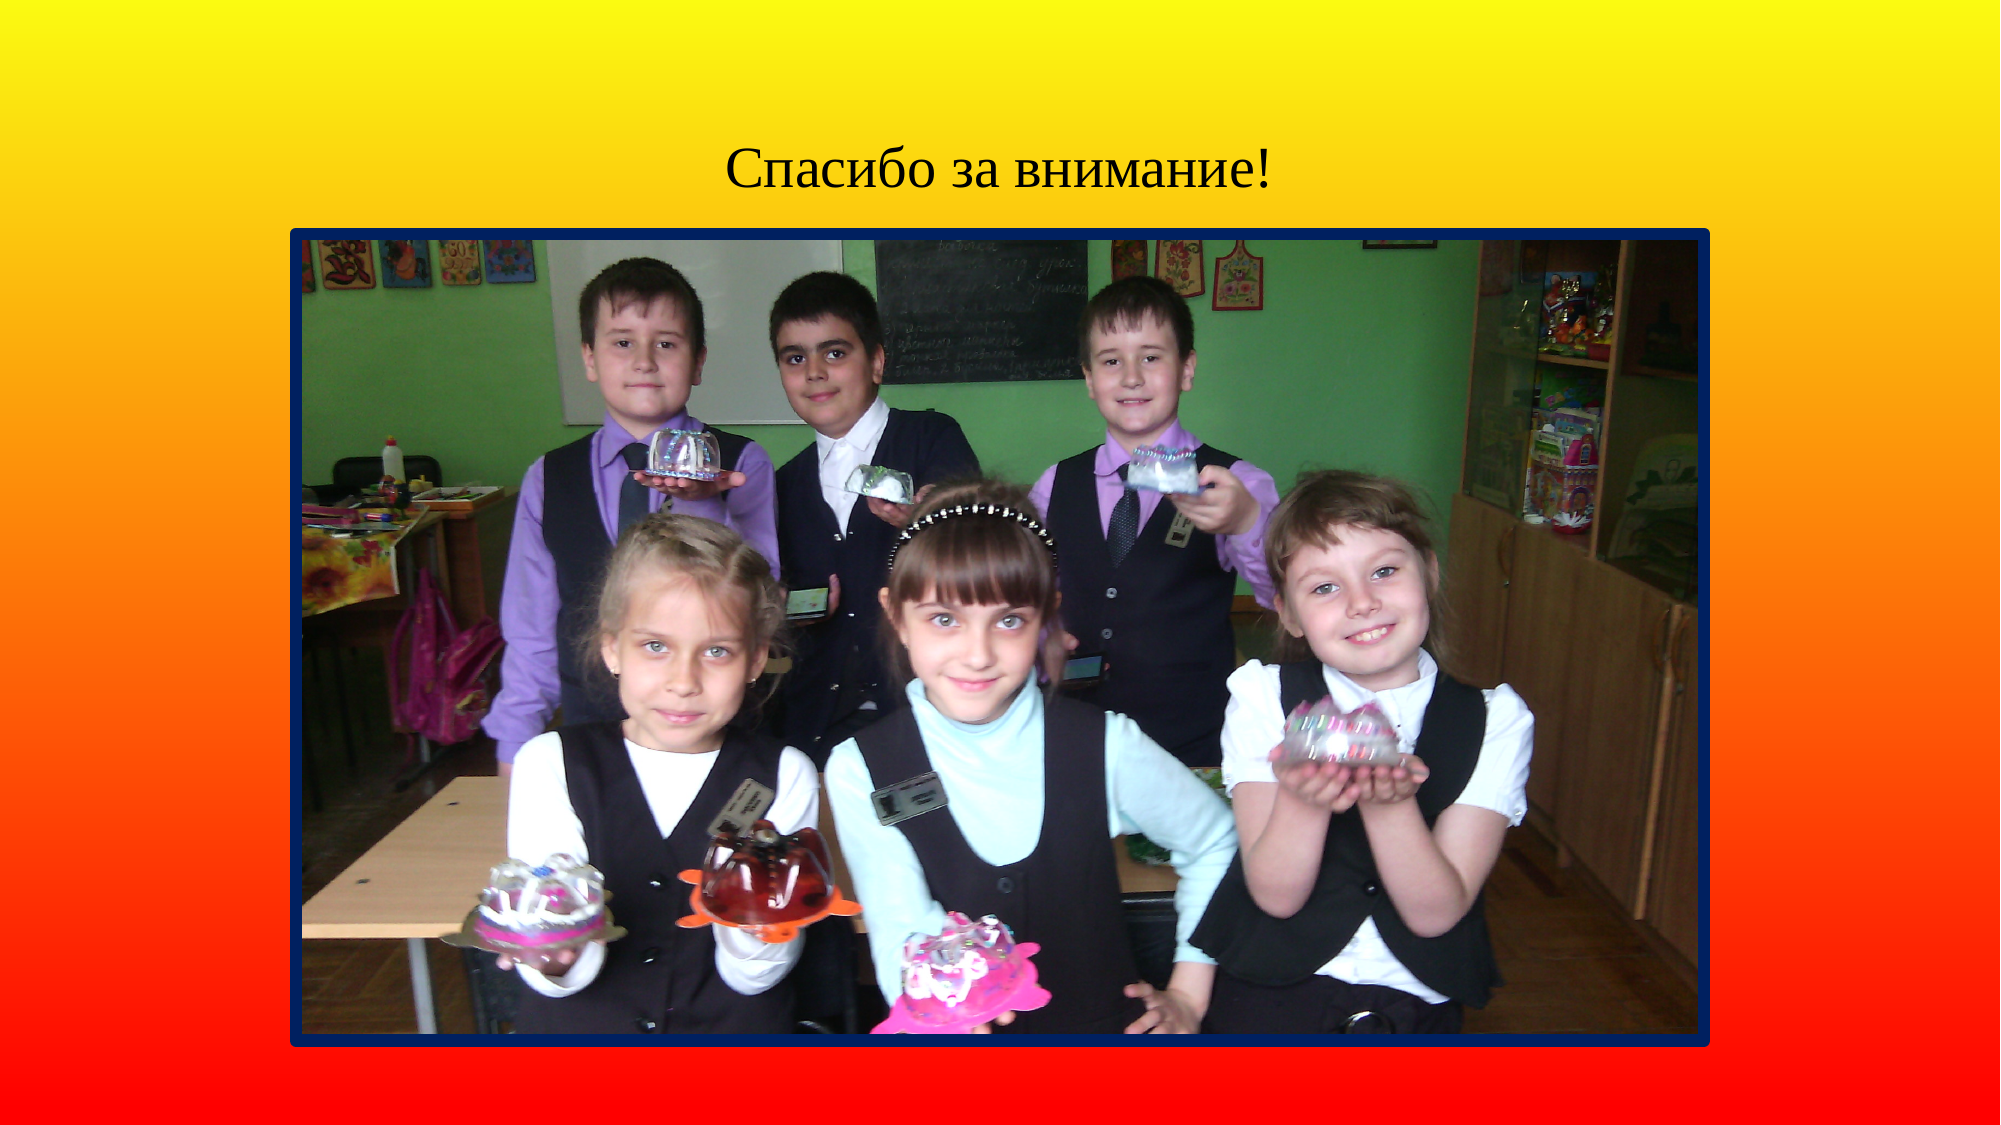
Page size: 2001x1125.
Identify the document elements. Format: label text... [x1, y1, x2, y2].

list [301, 240, 1698, 1035]
title Спасибо за внимание! [137, 59, 1863, 278]
